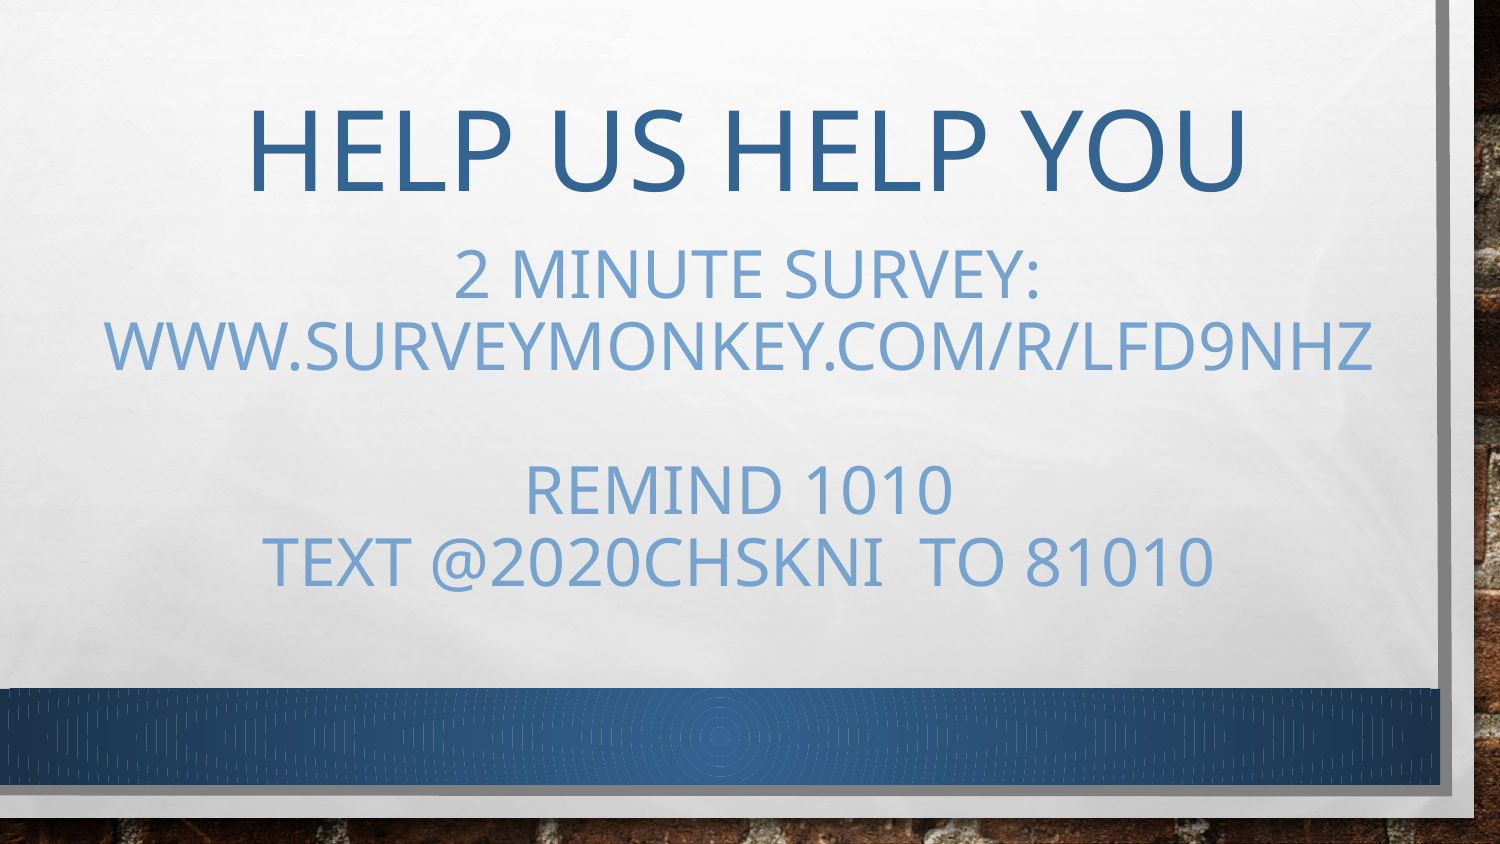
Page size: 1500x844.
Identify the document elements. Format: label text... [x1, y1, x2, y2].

picture [0, 0, 1500, 844]
title 2 minute survey: www.surveymonkey.com/r/LFD9NHZ Remind 1010 TEXT @2020chskni to 81010 [84, 226, 1413, 687]
text_box Help Us help you [84, 84, 1413, 226]
